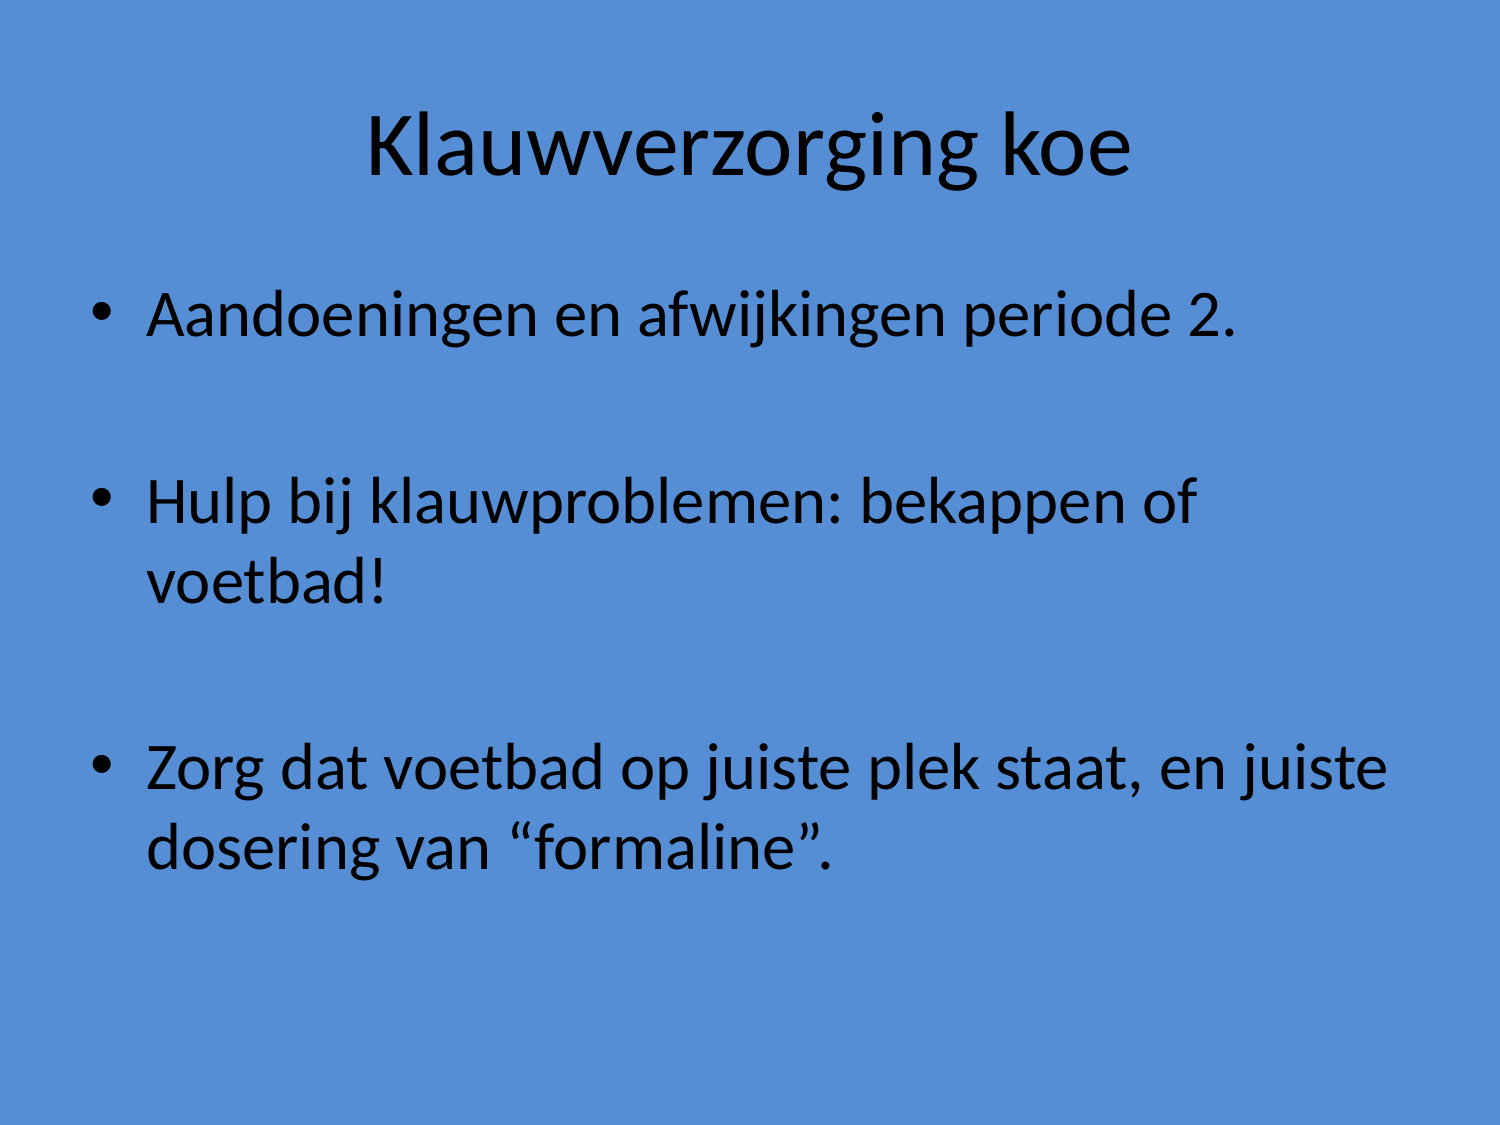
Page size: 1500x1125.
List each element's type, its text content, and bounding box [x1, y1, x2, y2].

list Aandoeningen en afwijkingen periode 2. Hulp bij klauwproblemen: bekappen of voetbad! Zorg dat voetbad op juiste plek staat, en juiste dosering van “formaline”. [75, 262, 1425, 1005]
title Klauwverzorging koe [75, 45, 1425, 233]
